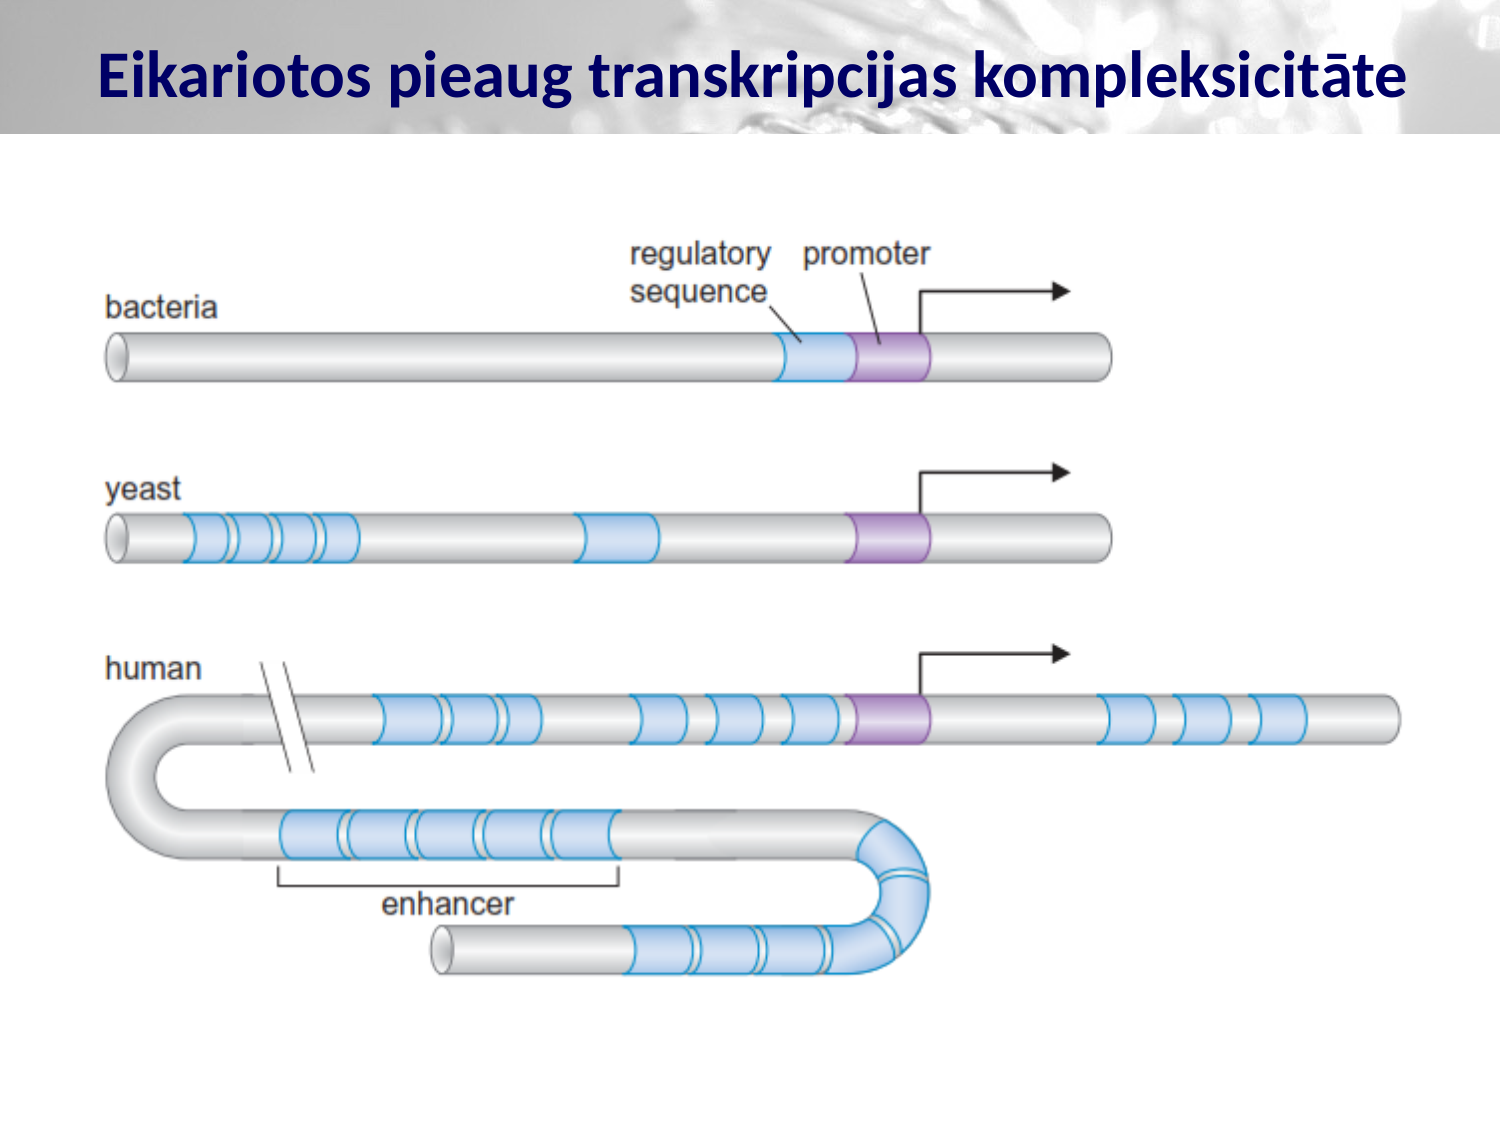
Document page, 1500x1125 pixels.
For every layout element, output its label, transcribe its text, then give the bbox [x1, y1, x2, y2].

picture [0, 0, 1500, 134]
title Eikariotos pieaug transkripcijas kompleksicitāte [74, 24, 1426, 118]
picture [76, 219, 1440, 1071]
